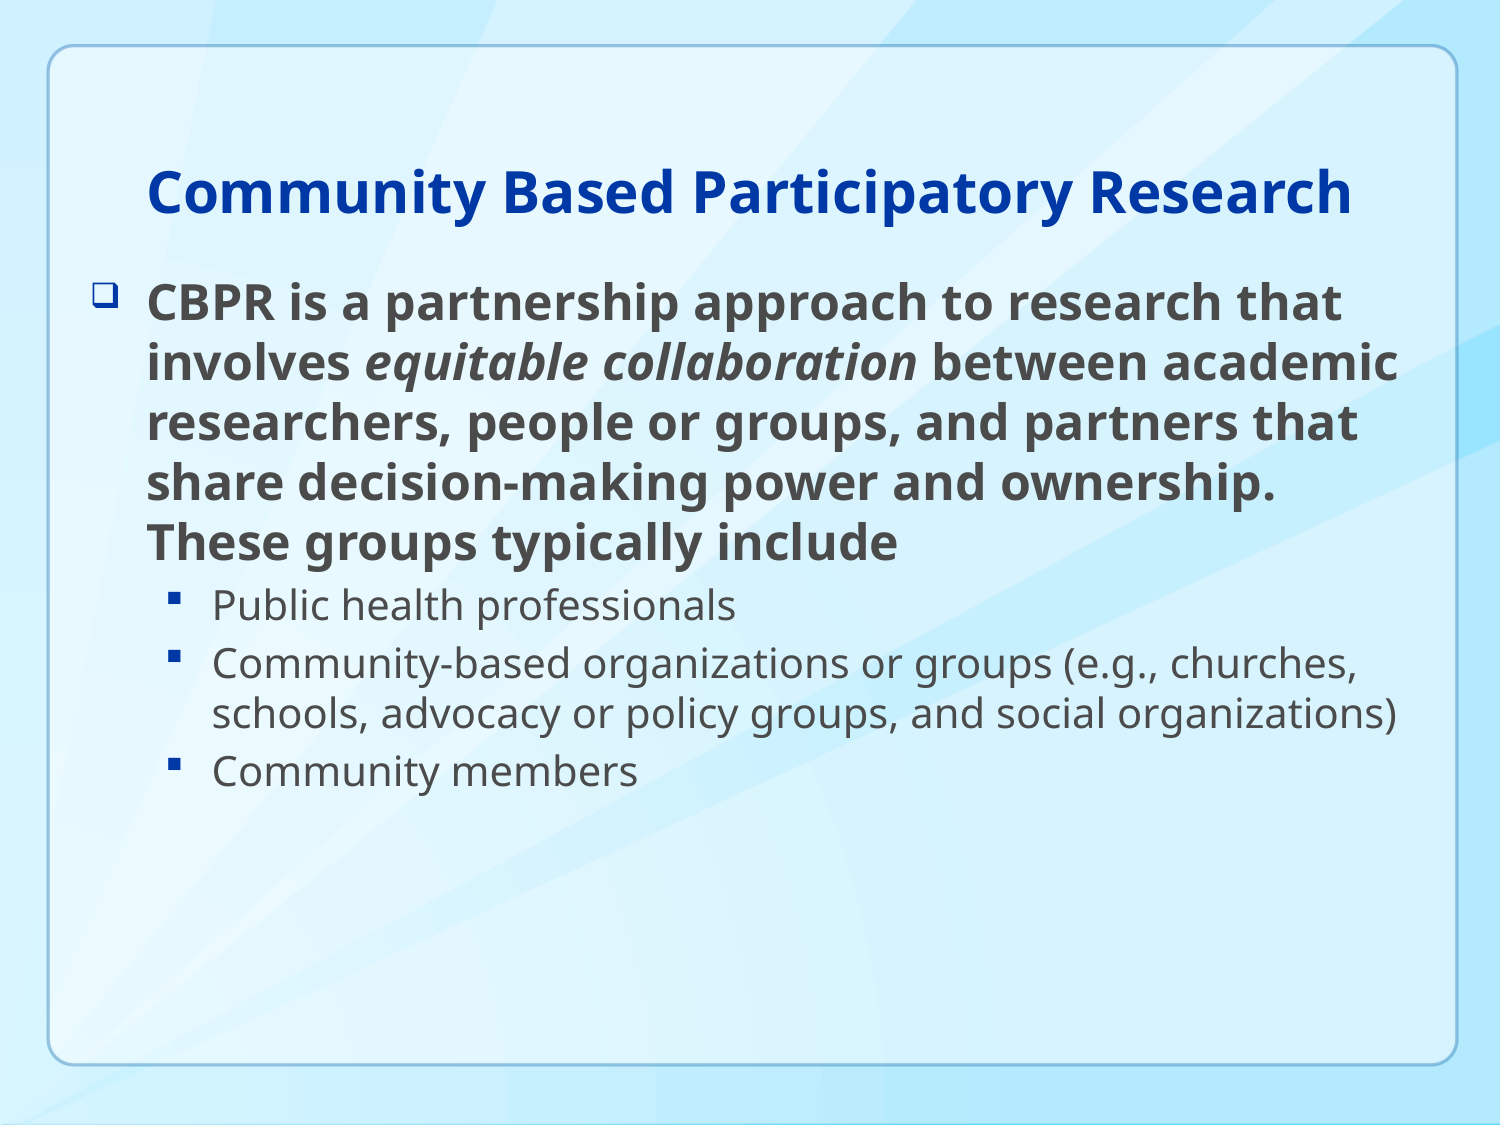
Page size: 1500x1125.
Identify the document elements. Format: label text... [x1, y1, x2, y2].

picture [0, 0, 1500, 1125]
title Community Based Participatory Research [75, 45, 1425, 233]
list CBPR is a partnership approach to research that involves equitable collaboration between academic researchers, people or groups, and partners that share decision-making power and ownership. These groups typically include Public health professionals Community-based organizations or groups (e.g., churches, schools, advocacy or policy groups, and social organizations) Community members [75, 262, 1425, 950]
